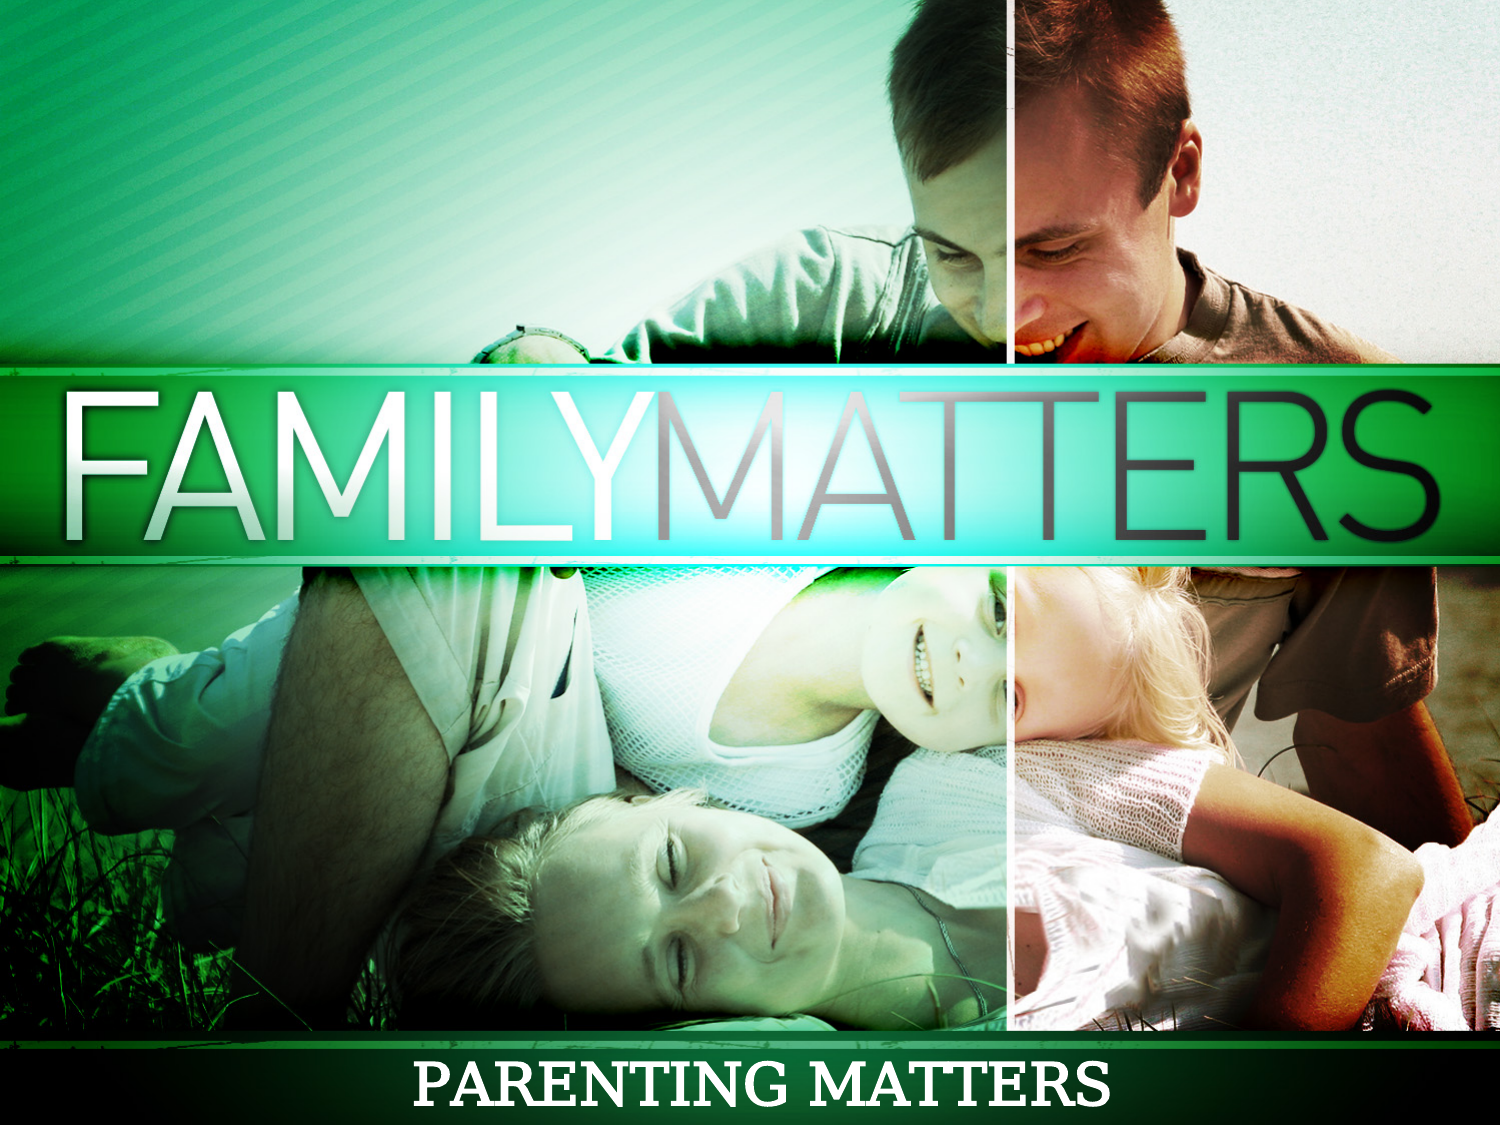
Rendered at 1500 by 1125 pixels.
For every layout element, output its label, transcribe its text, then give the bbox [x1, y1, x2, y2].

text_box PARENTING MATTERS [37, 1039, 1488, 1124]
picture [0, 0, 1500, 1125]
